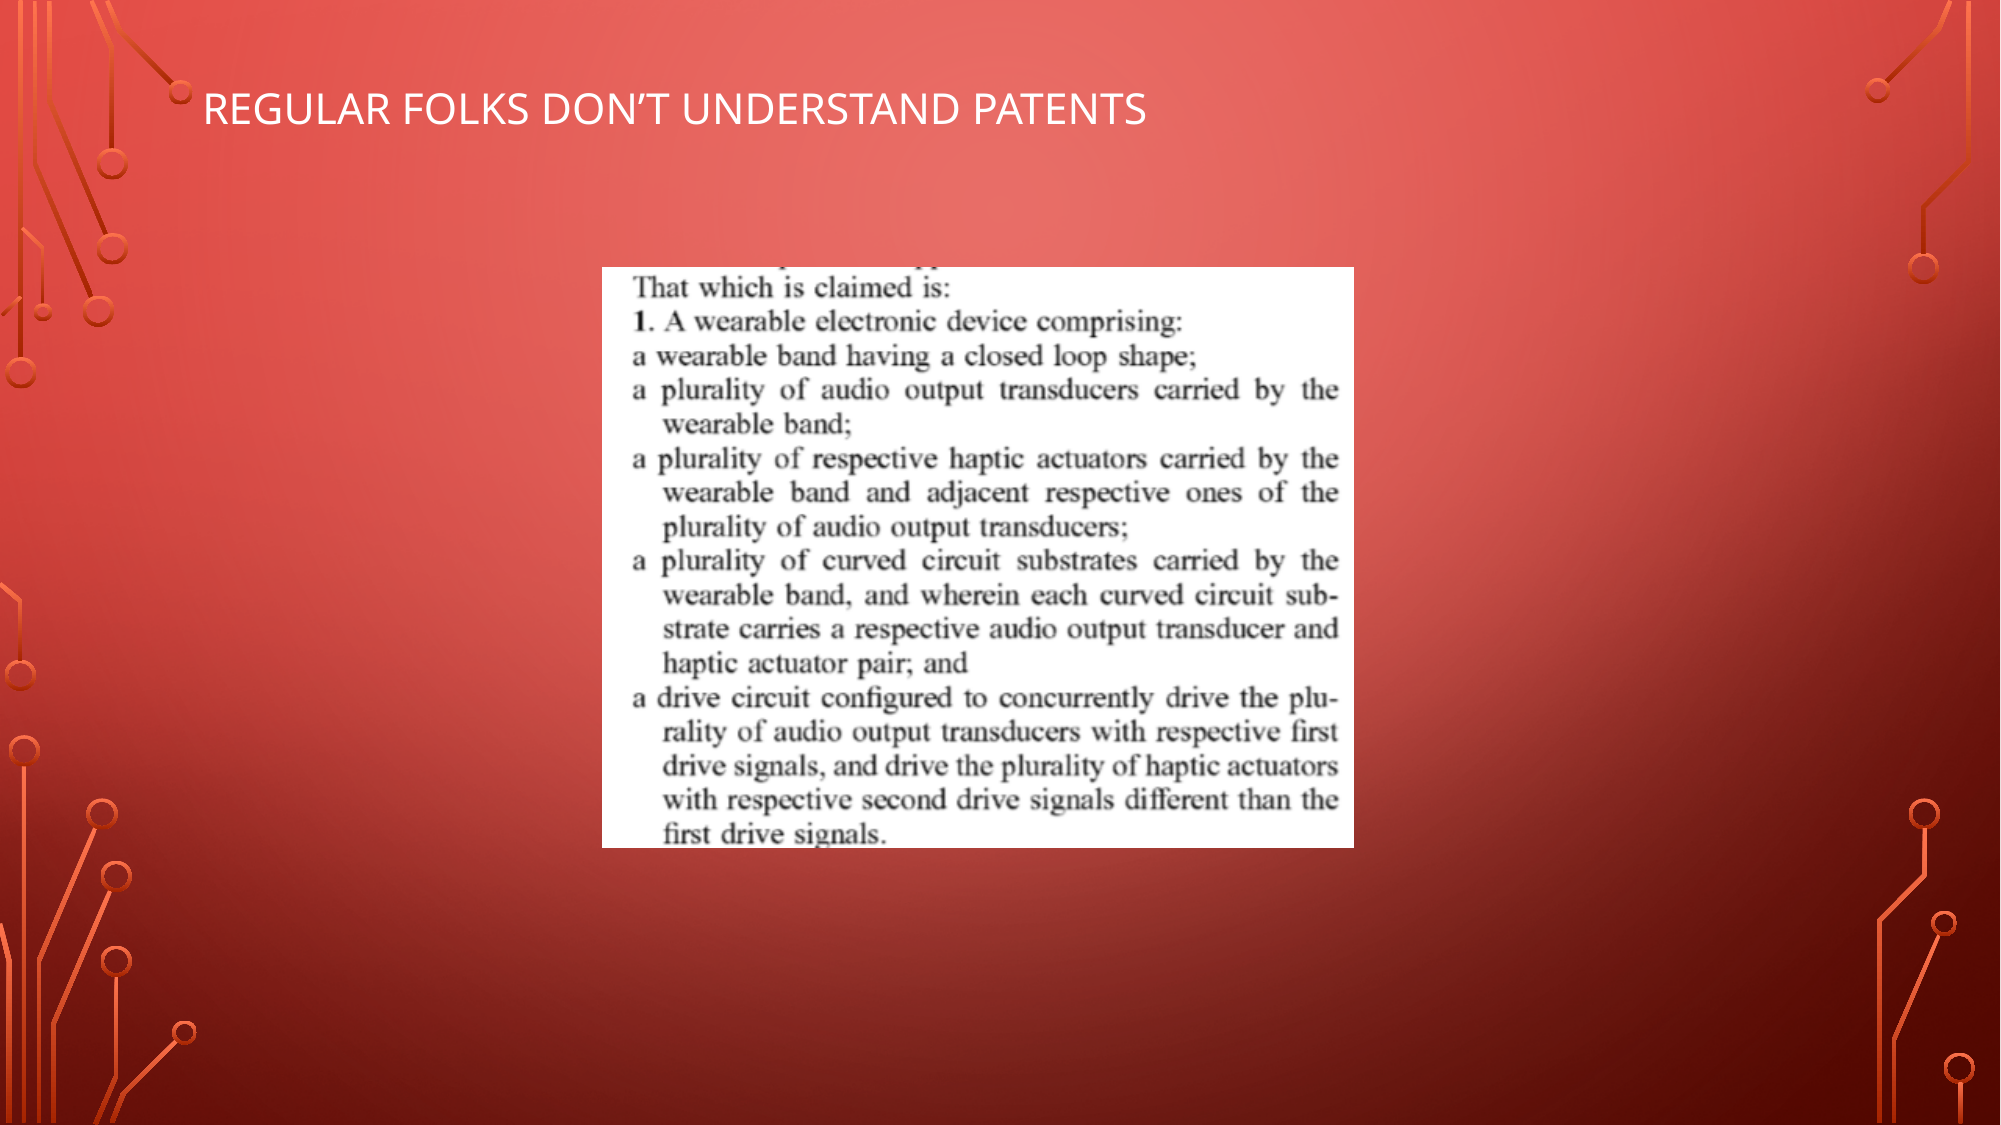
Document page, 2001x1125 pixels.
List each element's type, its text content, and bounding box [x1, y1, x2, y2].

picture [602, 267, 1355, 848]
title Regular folks don’t understand patents [187, 77, 1169, 144]
